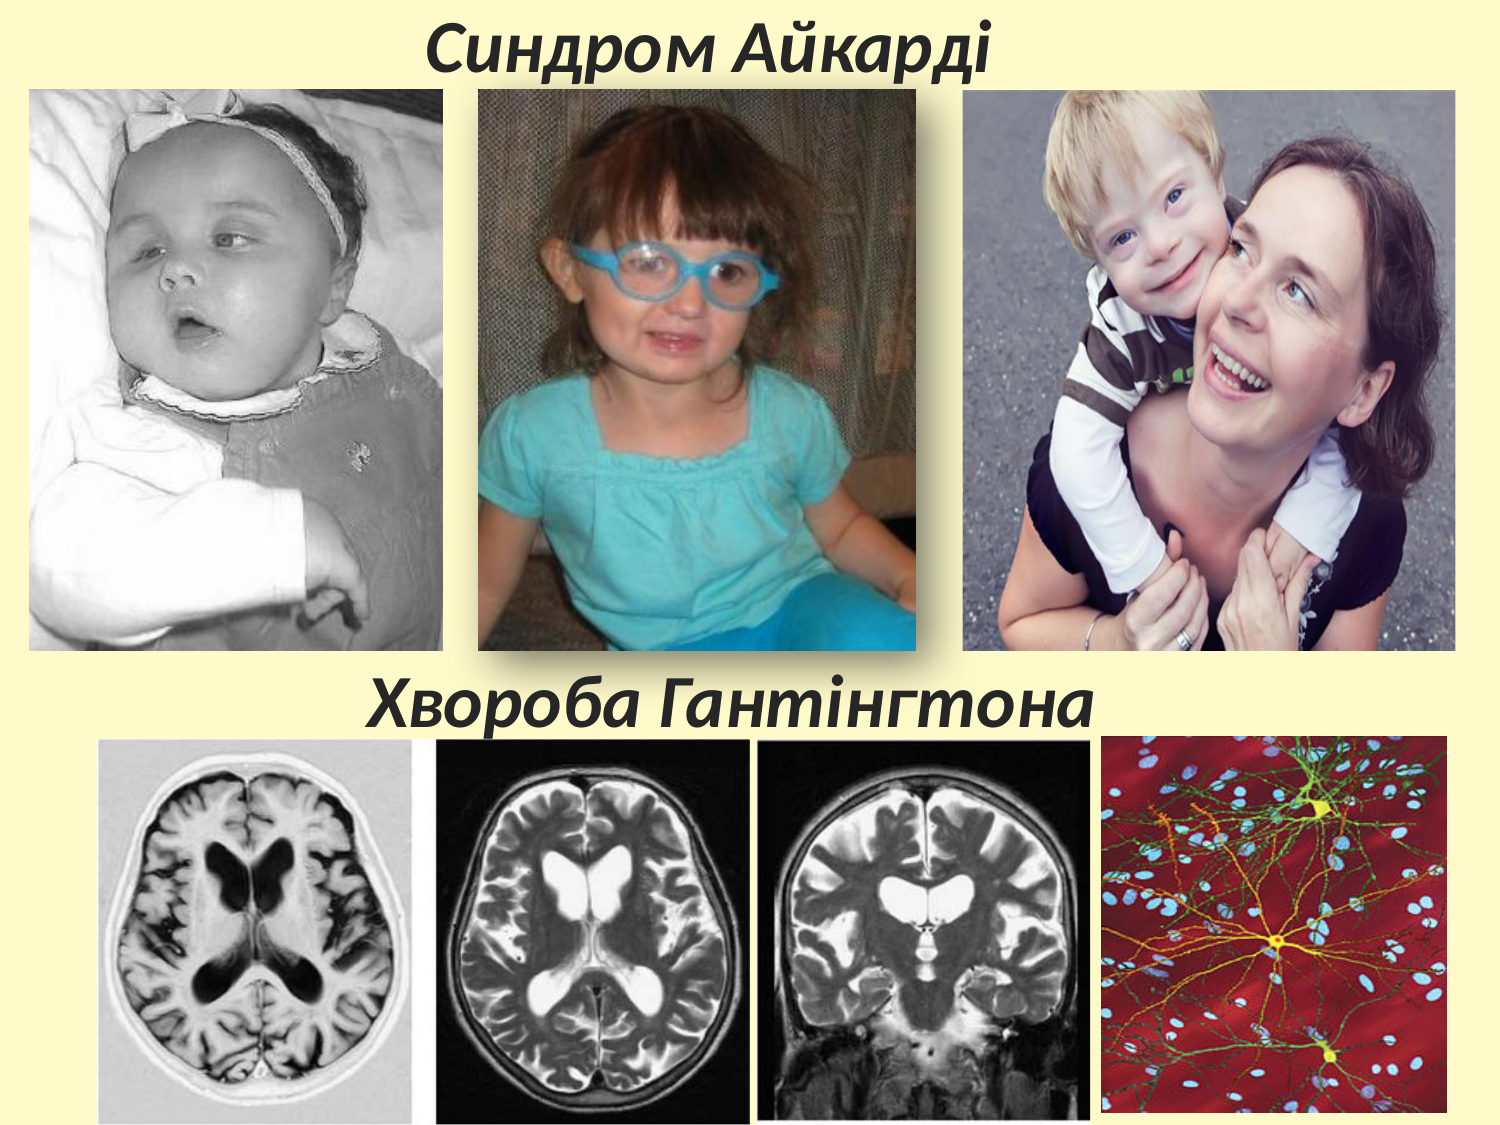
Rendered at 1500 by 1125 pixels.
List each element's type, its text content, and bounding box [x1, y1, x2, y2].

picture [962, 89, 1456, 652]
picture [909, 643, 917, 652]
picture [754, 739, 1091, 1125]
picture [478, 89, 917, 652]
picture [96, 739, 751, 1125]
text_box Хвороба Гантінгтона [352, 645, 1112, 740]
text_box Синдром Айкарді [410, 0, 1008, 95]
picture [1101, 736, 1448, 1113]
picture [29, 89, 444, 652]
